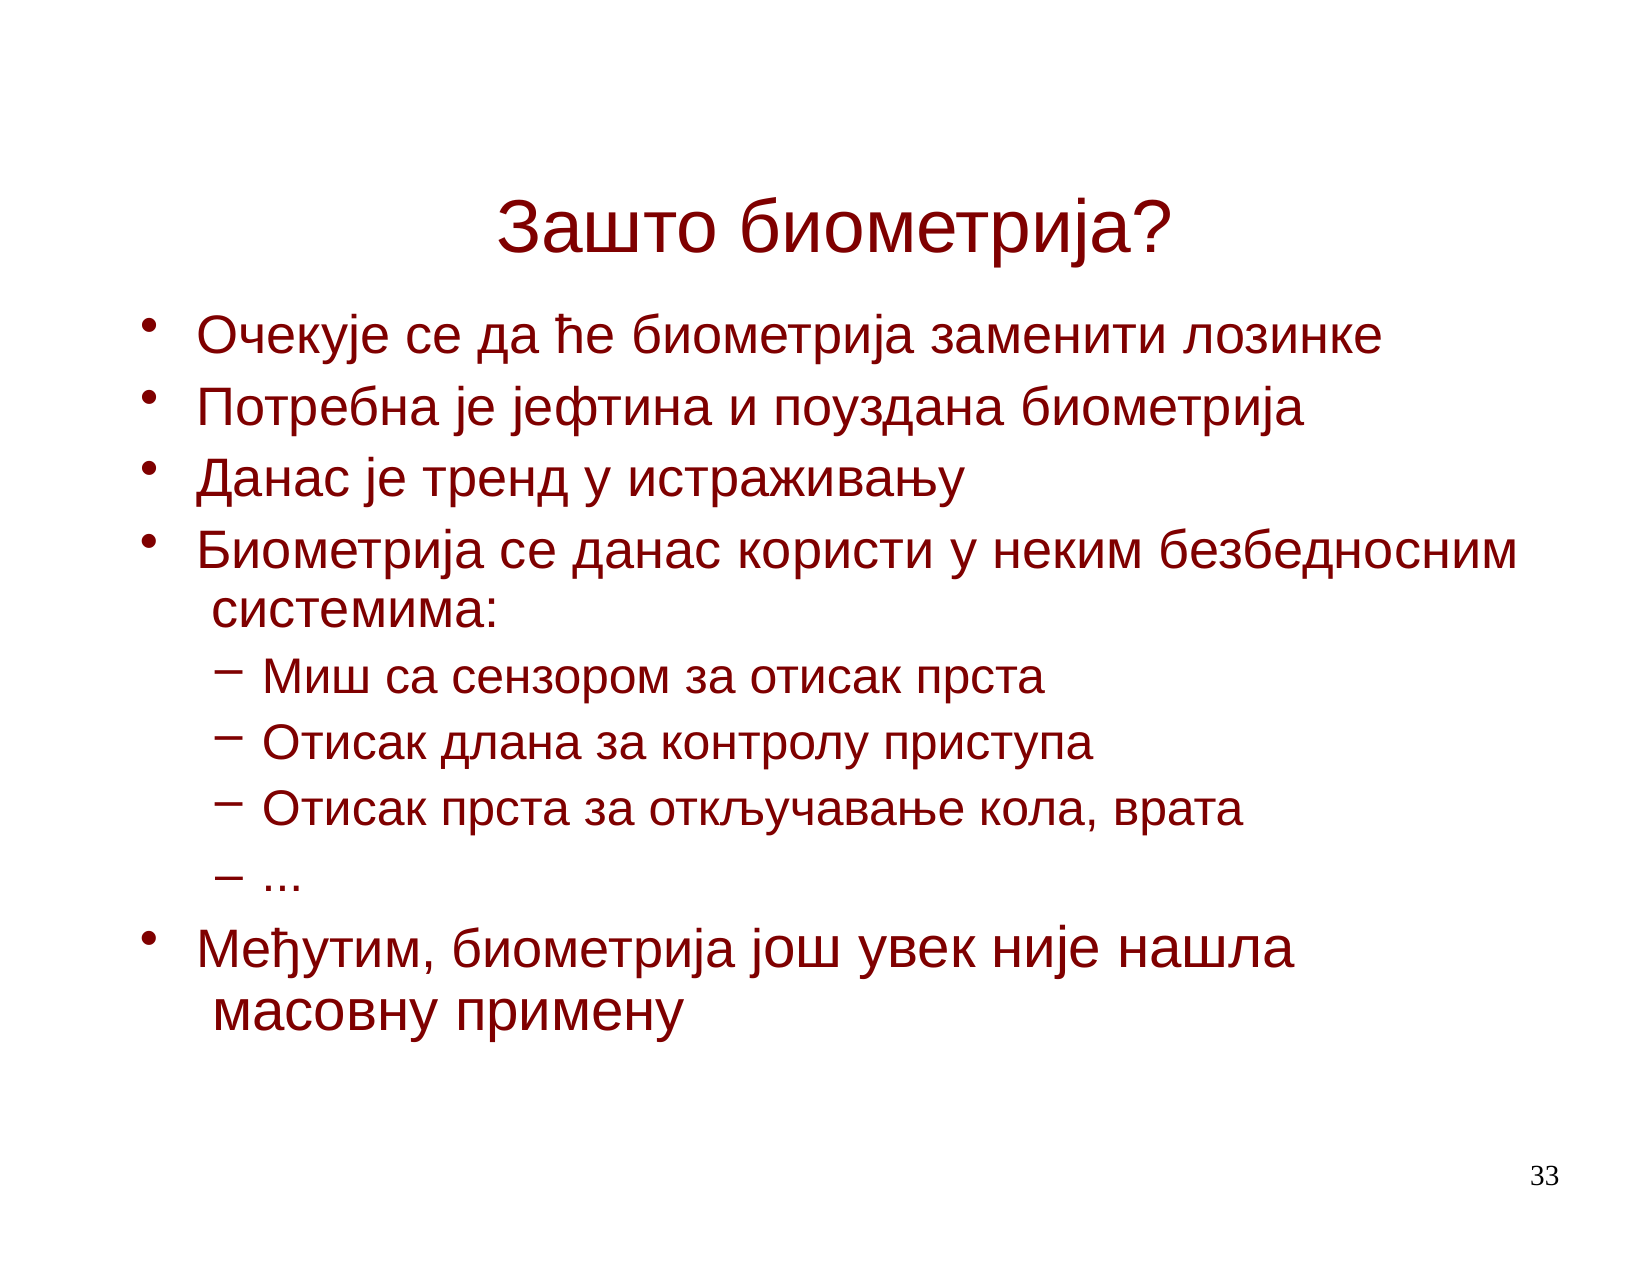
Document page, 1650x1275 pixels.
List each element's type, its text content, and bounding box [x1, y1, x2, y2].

text_box Очекује се да ће биометрија заменити лозинке Потребна је јефтина и поуздана биометрија Данас је тренд у истраживању Биометрија се данас користи у неким безбедносним системима: Миш са сензором за отисак прста Отисак длана за контролу приступа Отисак прста за откључавање кола, врата – ... Међутим, биометрија још увек није нашла масовну примену [137, 290, 1525, 1042]
slide_number 33 [1526, 1157, 1564, 1275]
title Зашто биометрија? [494, 175, 1181, 290]
